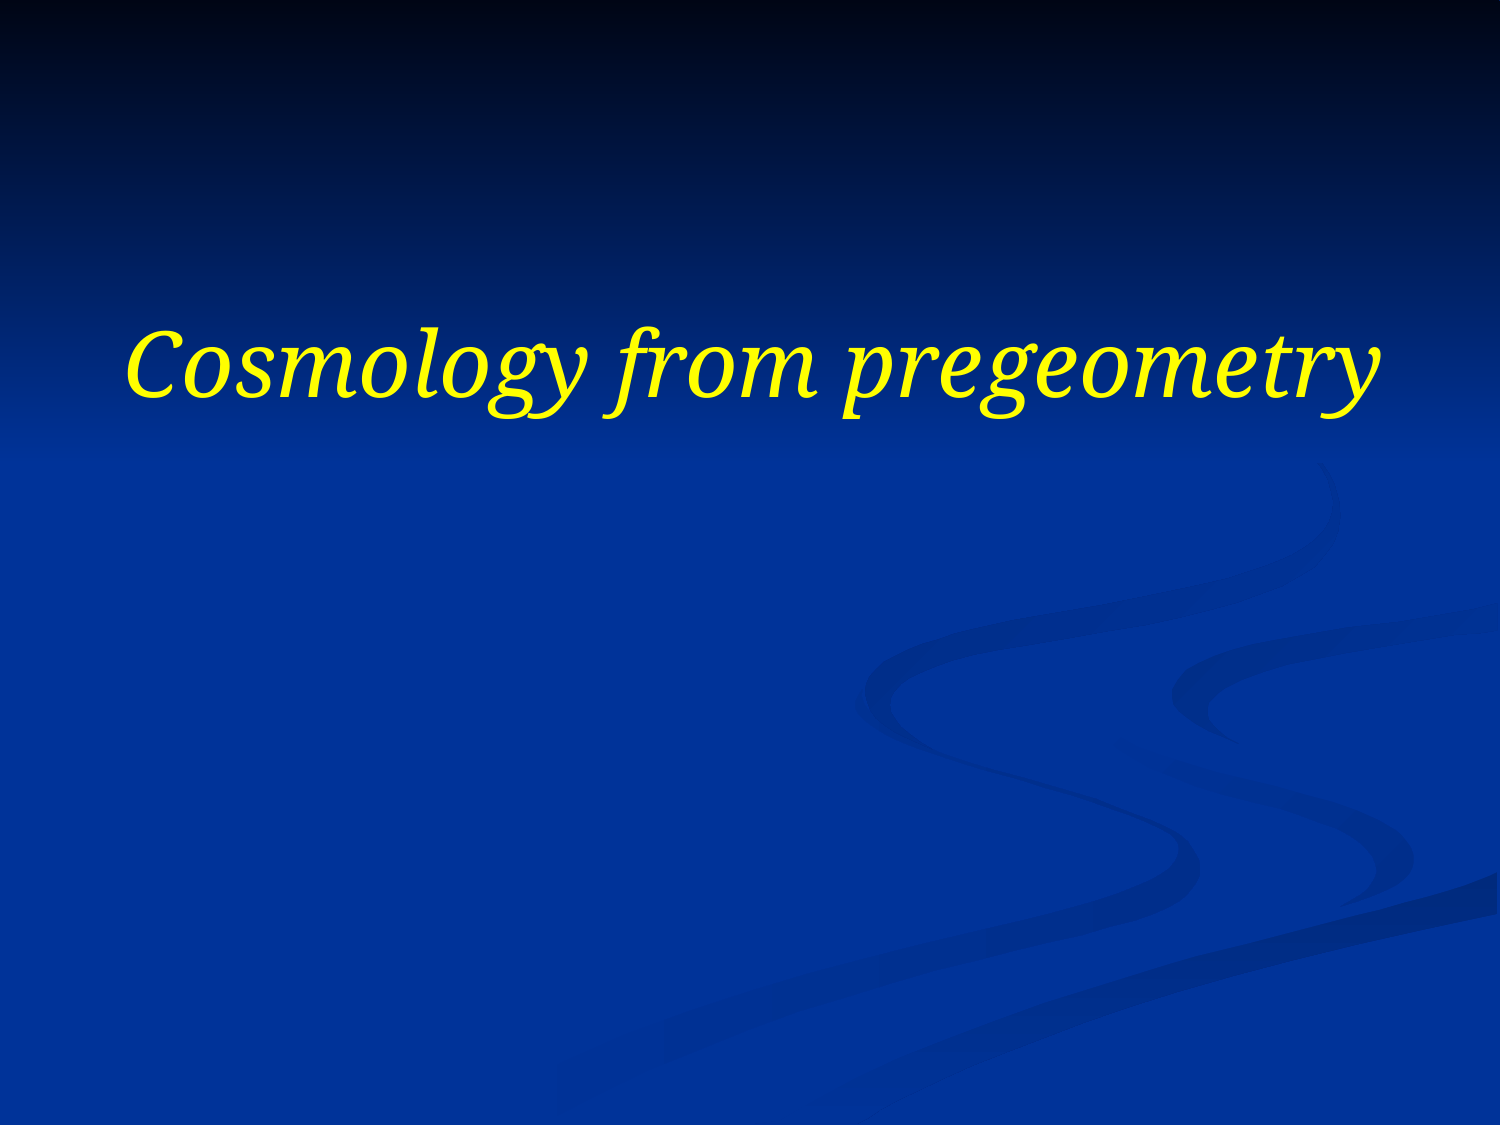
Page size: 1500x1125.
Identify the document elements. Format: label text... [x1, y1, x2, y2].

title Cosmology from pregeometry [74, 44, 1436, 678]
